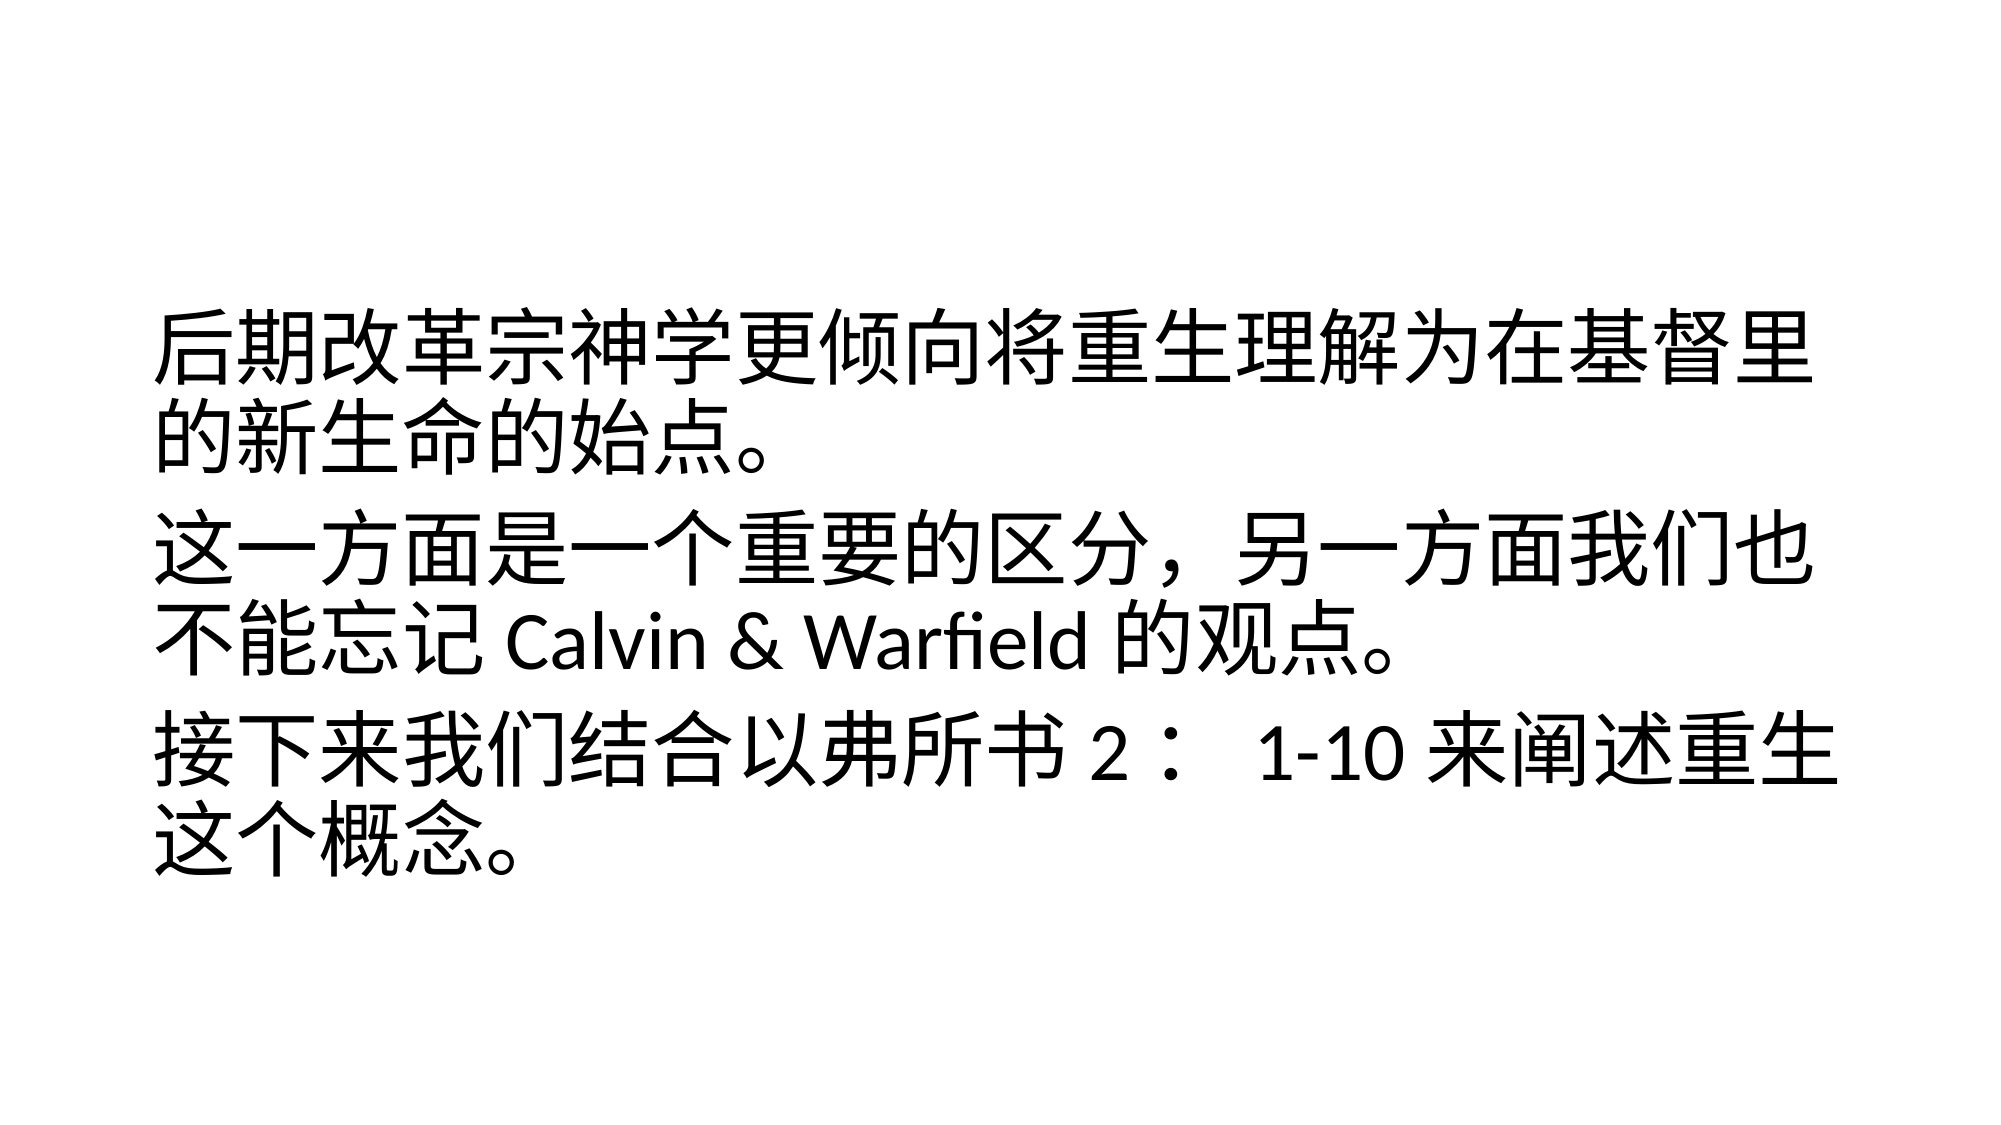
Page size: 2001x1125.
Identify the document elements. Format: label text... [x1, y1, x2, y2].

list 后期改革宗神学更倾向将重生理解为在基督里的新生命的始点。 这一方面是一个重要的区分，另一方面我们也不能忘记Calvin & Warfield的观点。 接下来我们结合以弗所书2：1-10来阐述重生这个概念。 [137, 299, 1863, 1014]
